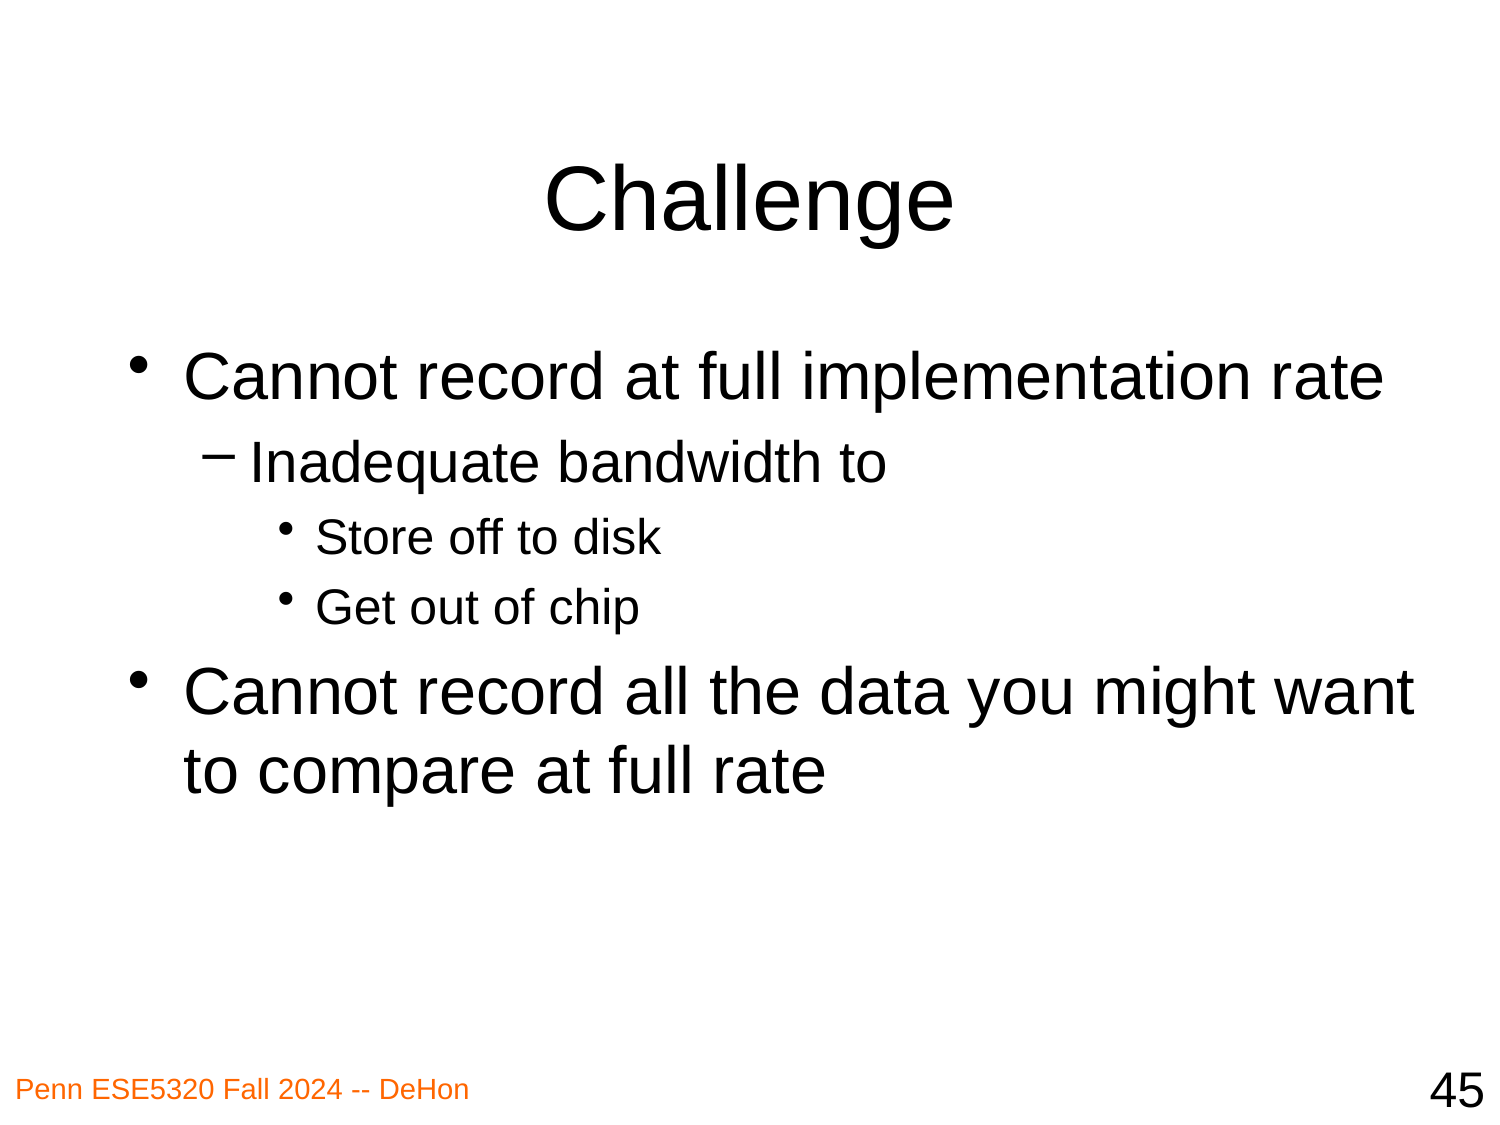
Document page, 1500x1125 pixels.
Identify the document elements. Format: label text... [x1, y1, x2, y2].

title Challenge [112, 99, 1388, 288]
slide_number 45 [1187, 1049, 1500, 1125]
slide_number Penn ESE5320 Fall 2024 -- DeHon [0, 1062, 576, 1125]
list Cannot record at full implementation rate Inadequate bandwidth to Store off to disk Get out of chip Cannot record all the data you might want to compare at full rate [112, 324, 1438, 1001]
